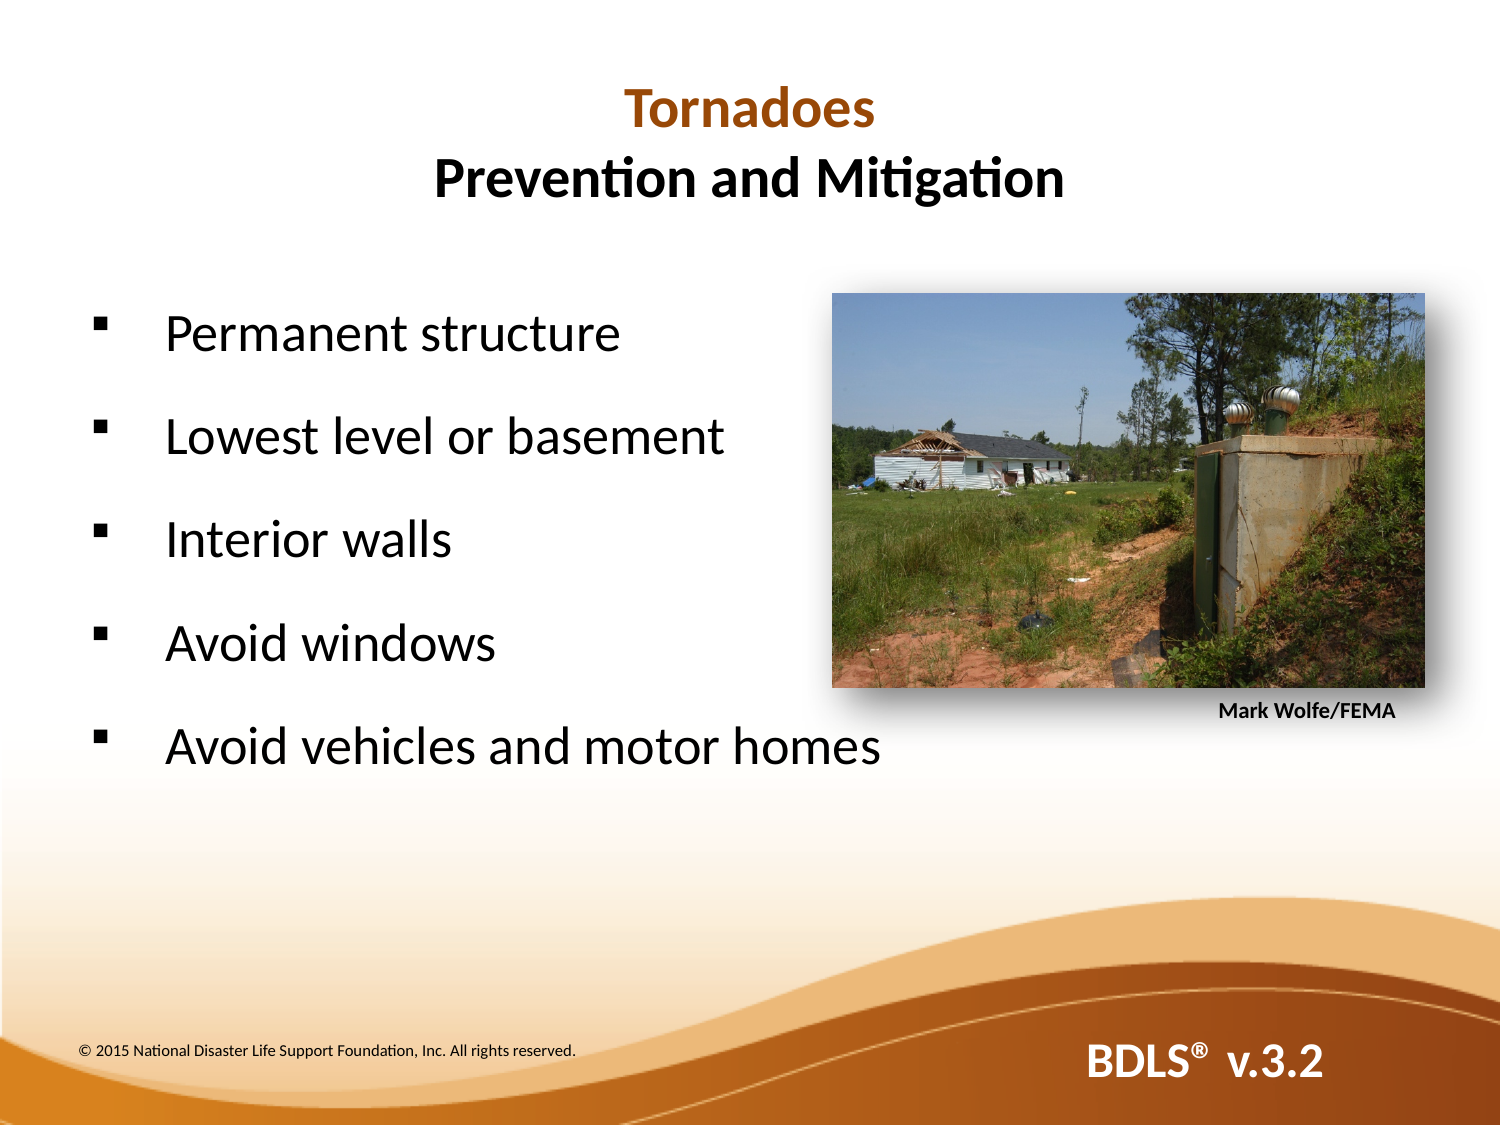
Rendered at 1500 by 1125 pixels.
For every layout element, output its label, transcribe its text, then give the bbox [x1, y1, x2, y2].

text_box Mark Wolfe/FEMA [1203, 687, 1500, 731]
title Tornadoes Prevention and Mitigation [75, 45, 1425, 233]
list Permanent structure Lowest level or basement Interior walls Avoid windows Avoid vehicles and motor homes [75, 280, 1425, 890]
picture [0, 0, 1500, 1125]
